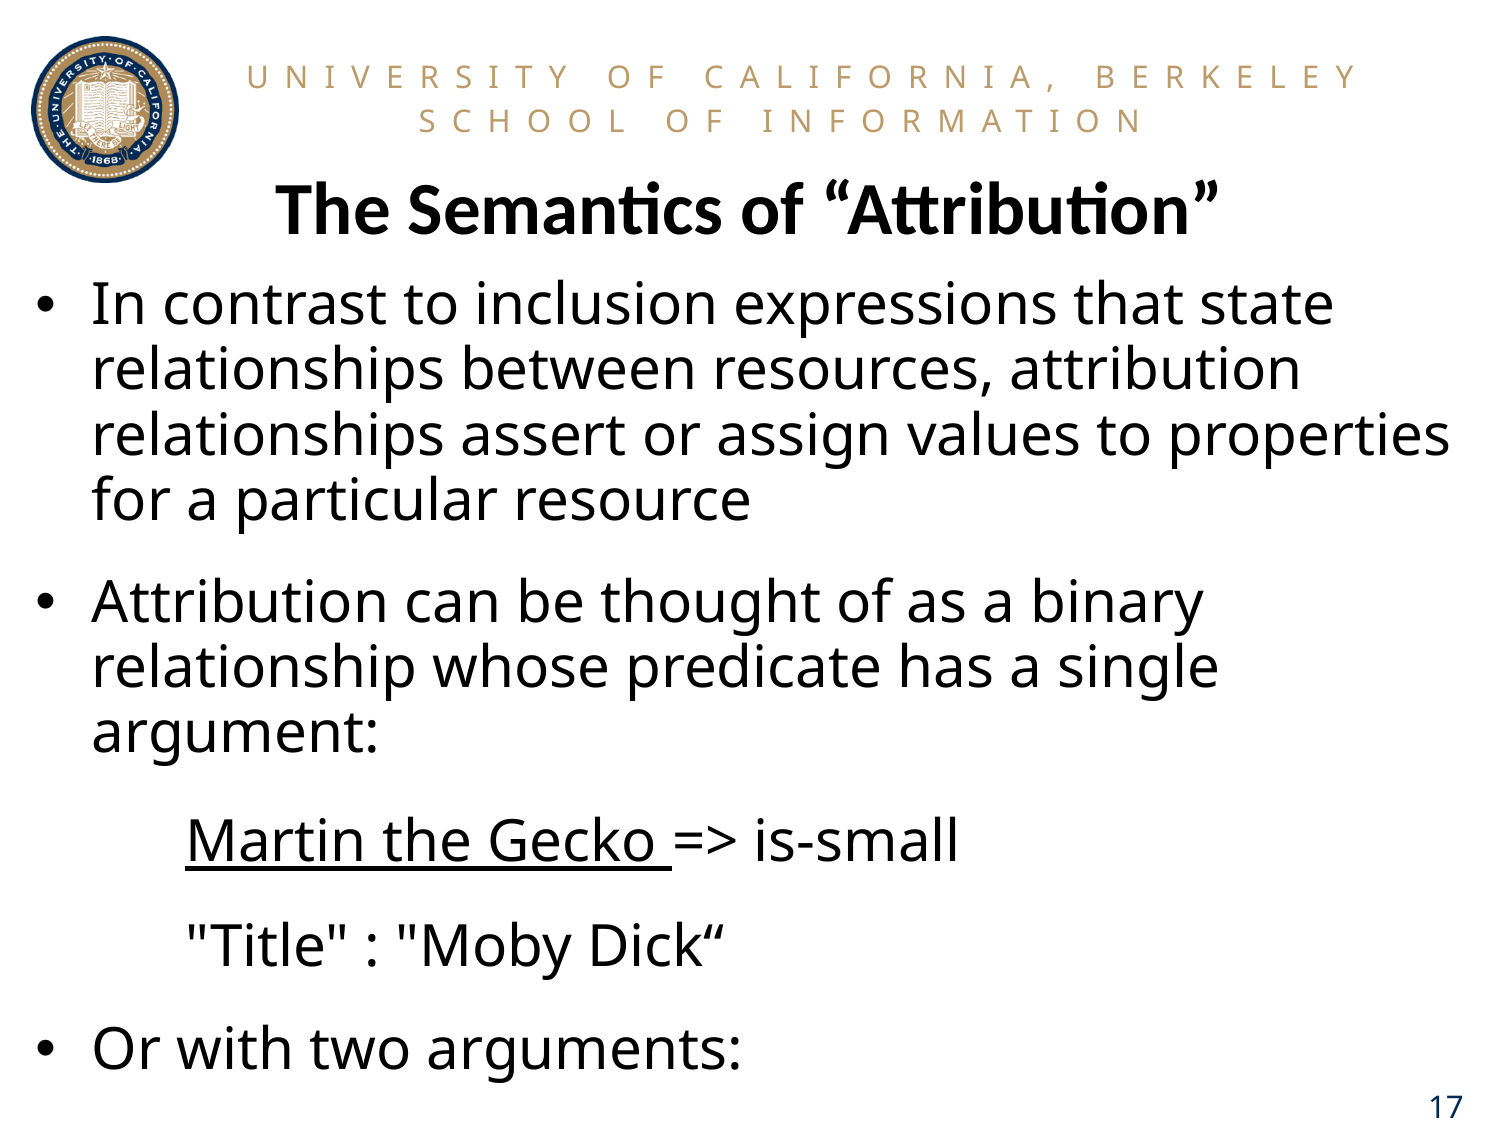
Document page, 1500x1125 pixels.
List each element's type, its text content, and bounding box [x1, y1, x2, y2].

text_box UNIVERSITY OF CALIFORNIA, BERKELEY [240, 61, 1361, 97]
picture [31, 36, 179, 184]
text_box SCHOOL OF INFORMATION [412, 105, 1147, 140]
title The Semantics of “Attribution” [75, 112, 1425, 267]
text_box In contrast to inclusion expressions that state relationships between resources, attribution relationships assert or assign values to properties for a particular resource Attribution can be thought of as a binary relationship whose predicate has a single argument: Martin the Gecko => is-small "Title" : "Moby Dick“ Or with two arguments: Martin => has-size => small [24, 267, 1463, 1125]
